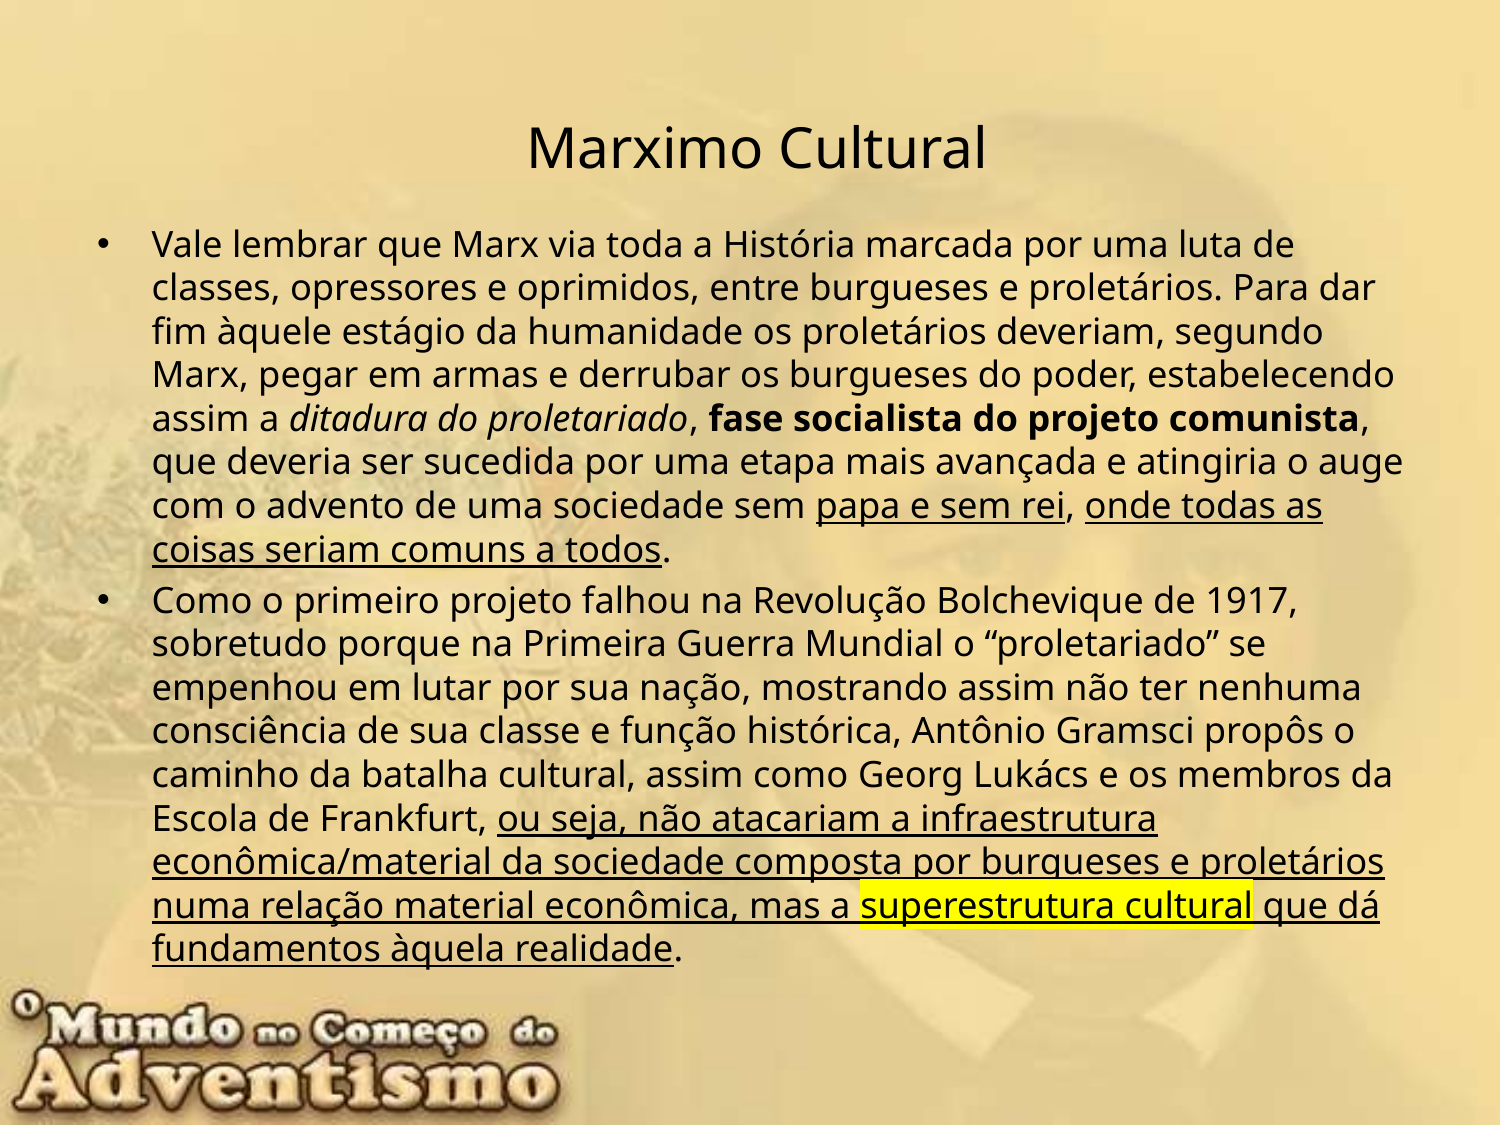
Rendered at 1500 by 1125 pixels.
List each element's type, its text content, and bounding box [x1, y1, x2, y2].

list Marximo Cultural Vale lembrar que Marx via toda a História marcada por uma luta de classes, opressores e oprimidos, entre burgueses e proletários. Para dar fim àquele estágio da humanidade os proletários deveriam, segundo Marx, pegar em armas e derrubar os burgueses do poder, estabelecendo assim a ditadura do proletariado, fase socialista do projeto comunista, que deveria ser sucedida por uma etapa mais avançada e atingiria o auge com o advento de uma sociedade sem papa e sem rei, onde todas as coisas seriam comuns a todos. Como o primeiro projeto falhou na Revolução Bolchevique de 1917, sobretudo porque na Primeira Guerra Mundial o “proletariado” se empenhou em lutar por sua nação, mostrando assim não ter nenhuma consciência de sua classe e função histórica, Antônio Gramsci propôs o caminho da batalha cultural, assim como Georg Lukács e os membros da Escola de Frankfurt, ou seja, não atacariam a infraestrutura econômica/material da sociedade composta por burgueses e proletários numa relação material econômica, mas a superestrutura cultural que dá fundamentos àquela realidade. [82, 64, 1432, 985]
picture [0, 0, 1500, 1125]
